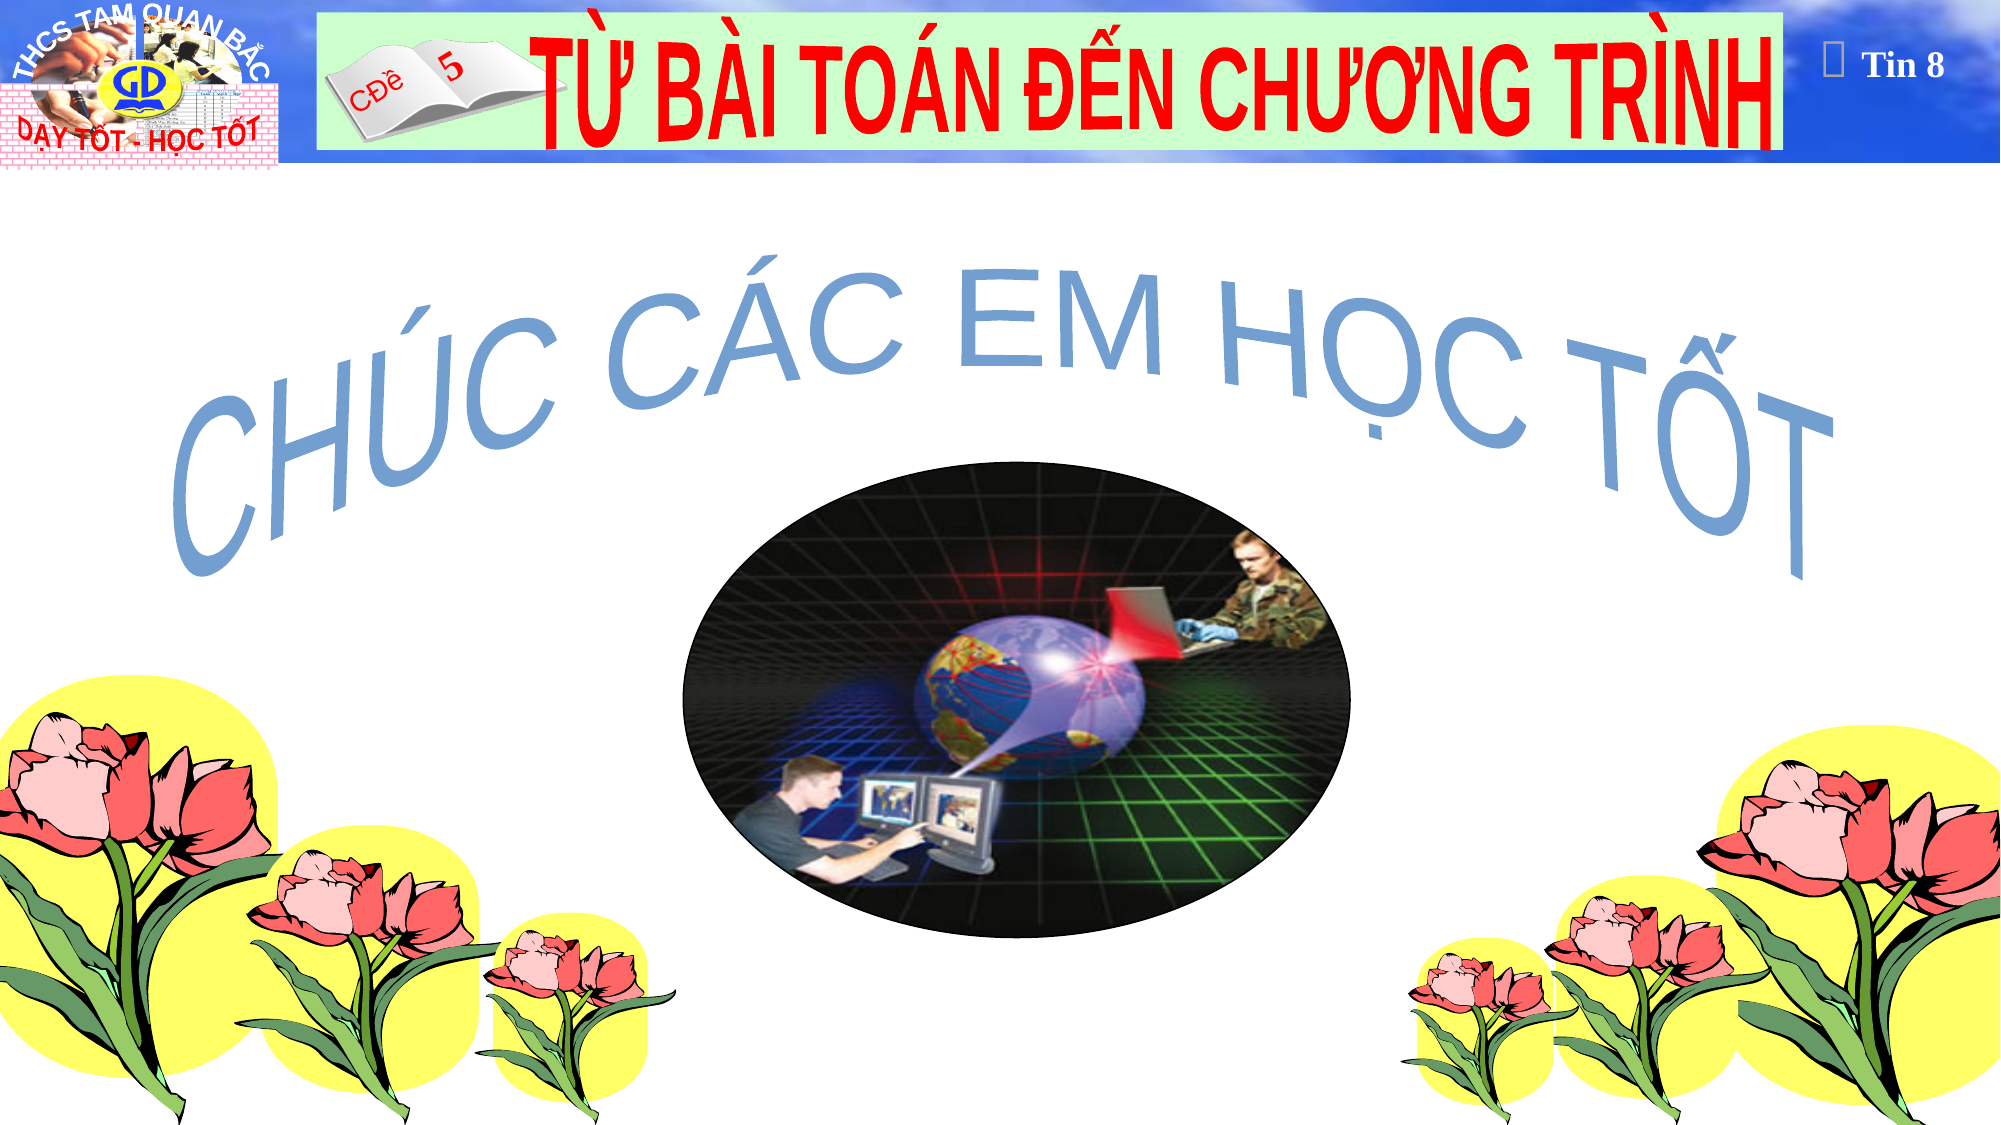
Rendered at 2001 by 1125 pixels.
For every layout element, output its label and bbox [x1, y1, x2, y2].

picture [0, 0, 2000, 170]
picture [685, 464, 1349, 936]
